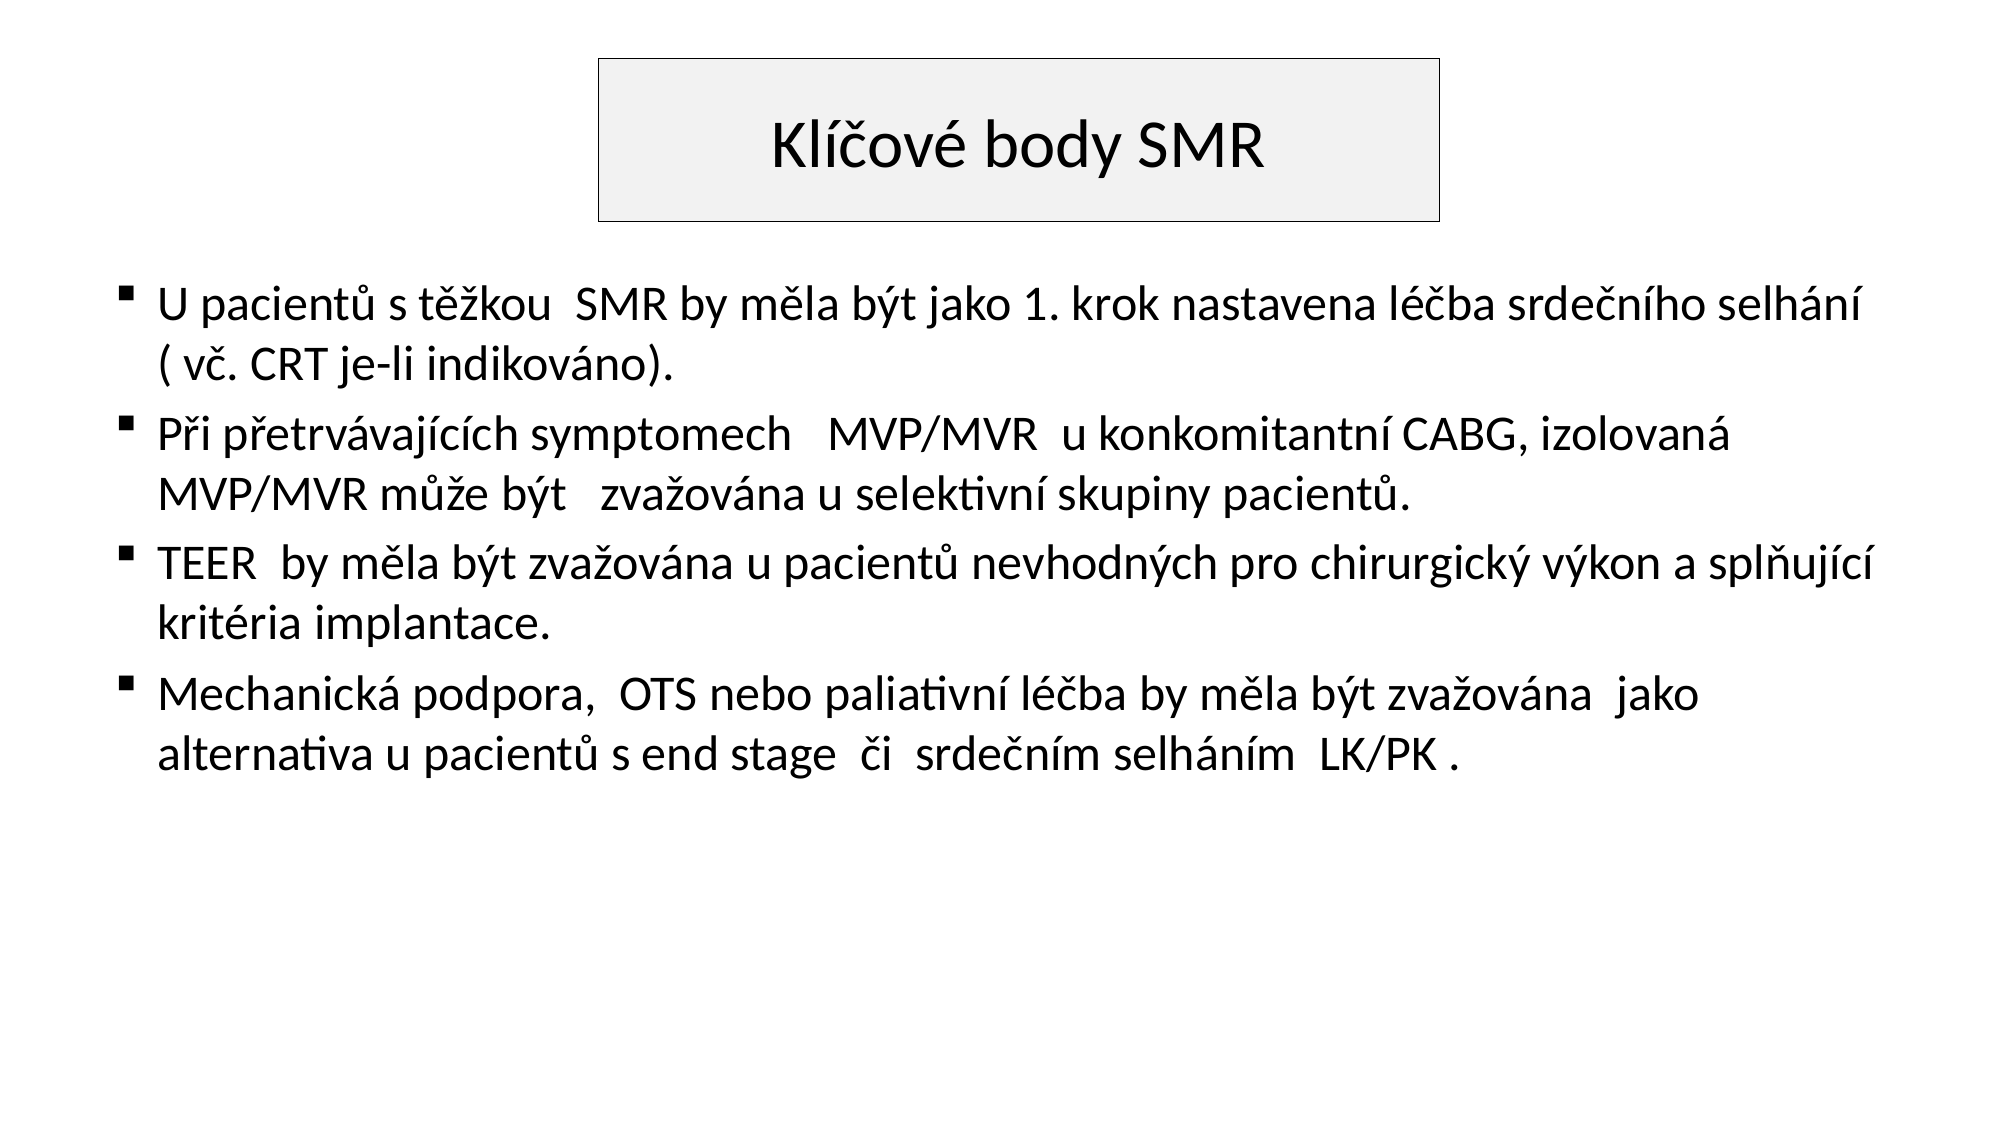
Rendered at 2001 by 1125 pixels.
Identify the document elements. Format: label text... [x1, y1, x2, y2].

list U pacientů s těžkou SMR by měla být jako 1. krok nastavena léčba srdečního selhání ( vč. CRT je-li indikováno). Při přetrvávajících symptomech MVP/MVR u konkomitantní CABG, izolovaná MVP/MVR může být zvažována u selektivní skupiny pacientů. TEER by měla být zvažována u pacientů nevhodných pro chirurgický výkon a splňující kritéria implantace. Mechanická podpora, OTS nebo paliativní léčba by měla být zvažována jako alternativa u pacientů s end stage či srdečním selháním LK/PK . [99, 262, 1900, 1005]
title Klíčové body SMR [598, 58, 1440, 222]
